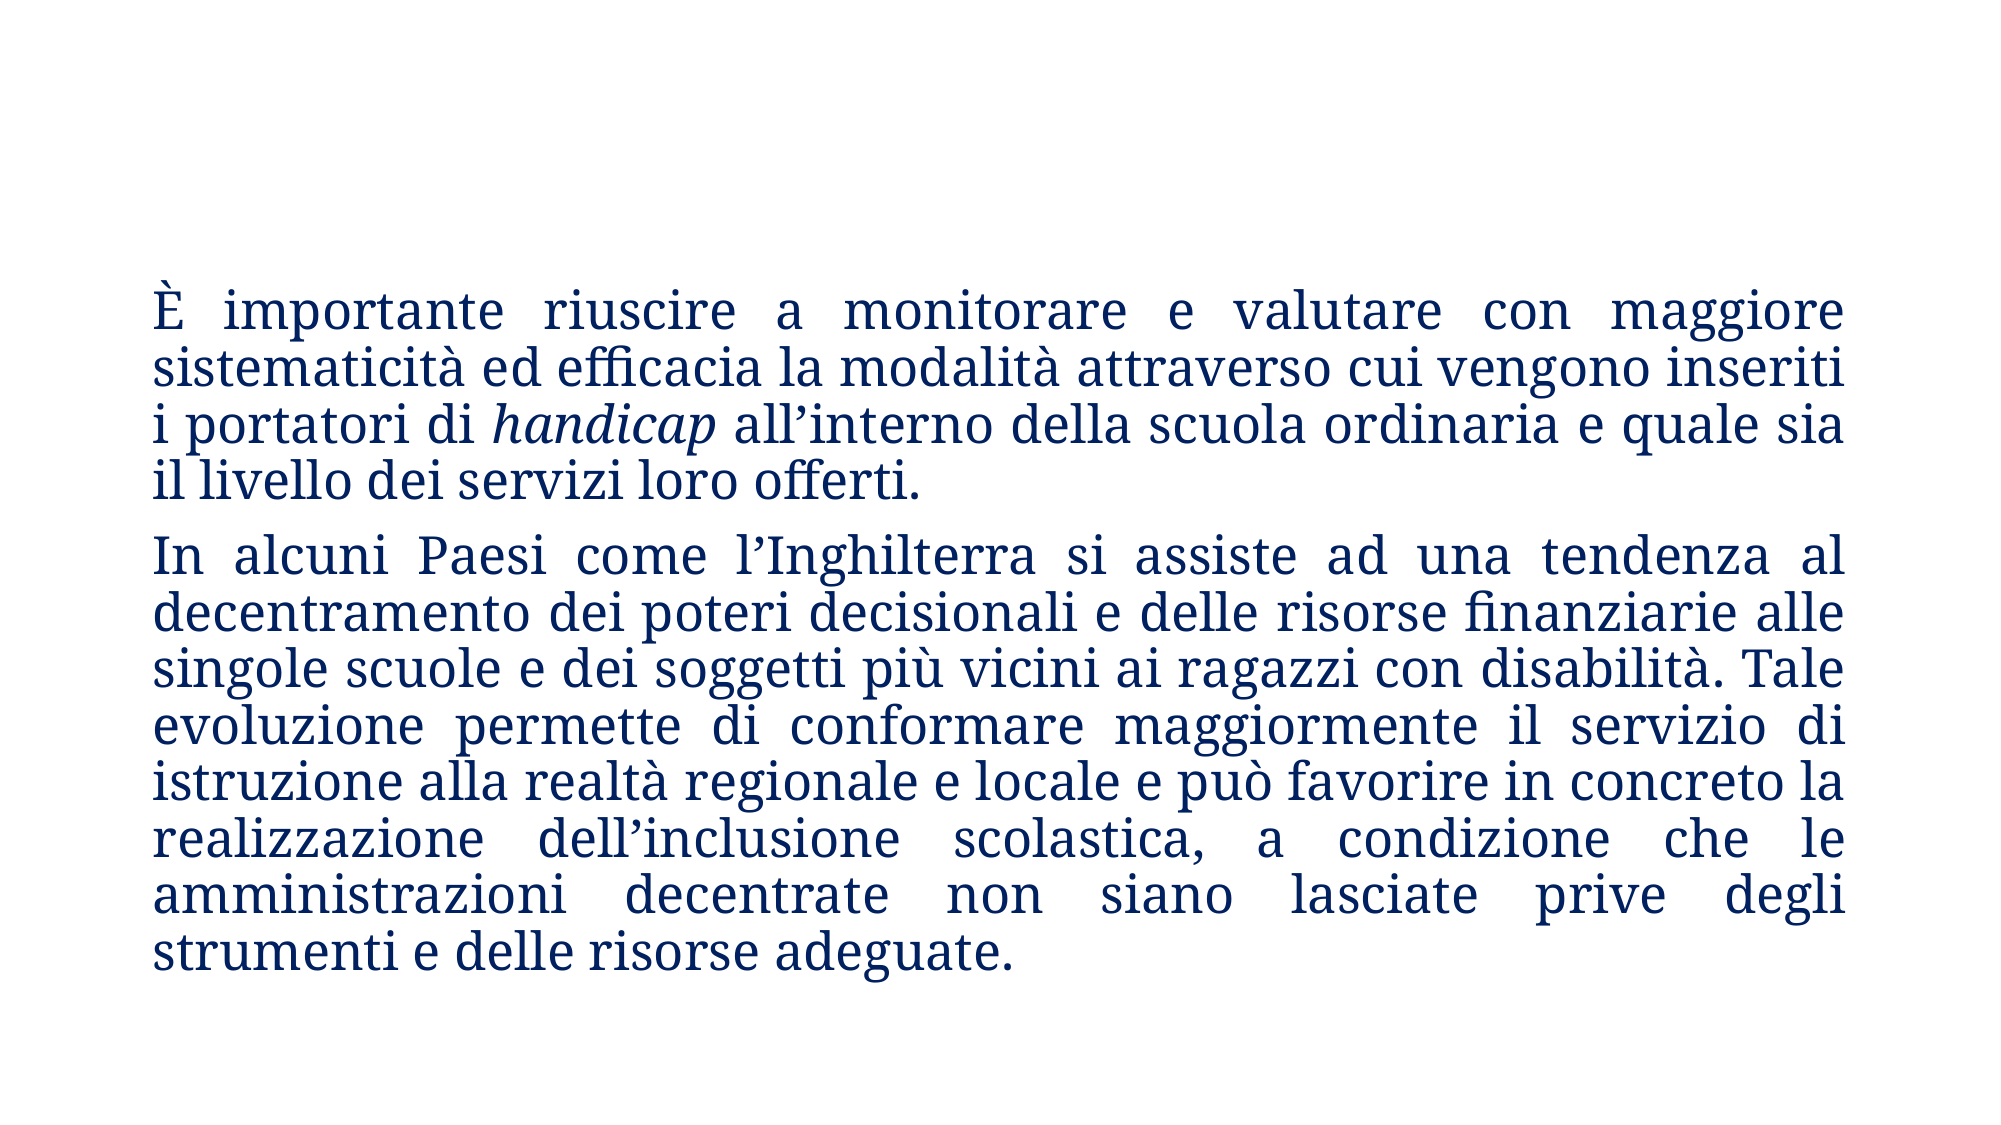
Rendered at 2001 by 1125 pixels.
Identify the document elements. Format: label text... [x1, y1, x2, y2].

list È importante riuscire a monitorare e valutare con maggiore sistematicità ed efficacia la modalità attraverso cui vengono inseriti i portatori di handicap all’interno della scuola ordinaria e quale sia il livello dei servizi loro offerti. In alcuni Paesi come l’Inghilterra si assiste ad una tendenza al decentramento dei poteri decisionali e delle risorse finanziarie alle singole scuole e dei soggetti più vicini ai ragazzi con disabilità. Tale evoluzione permette di conformare maggiormente il servizio di istruzione alla realtà regionale e locale e può favorire in concreto la realizzazione dell’inclusione scolastica, a condizione che le amministrazioni decentrate non siano lasciate prive degli strumenti e delle risorse adeguate. [137, 277, 1863, 992]
